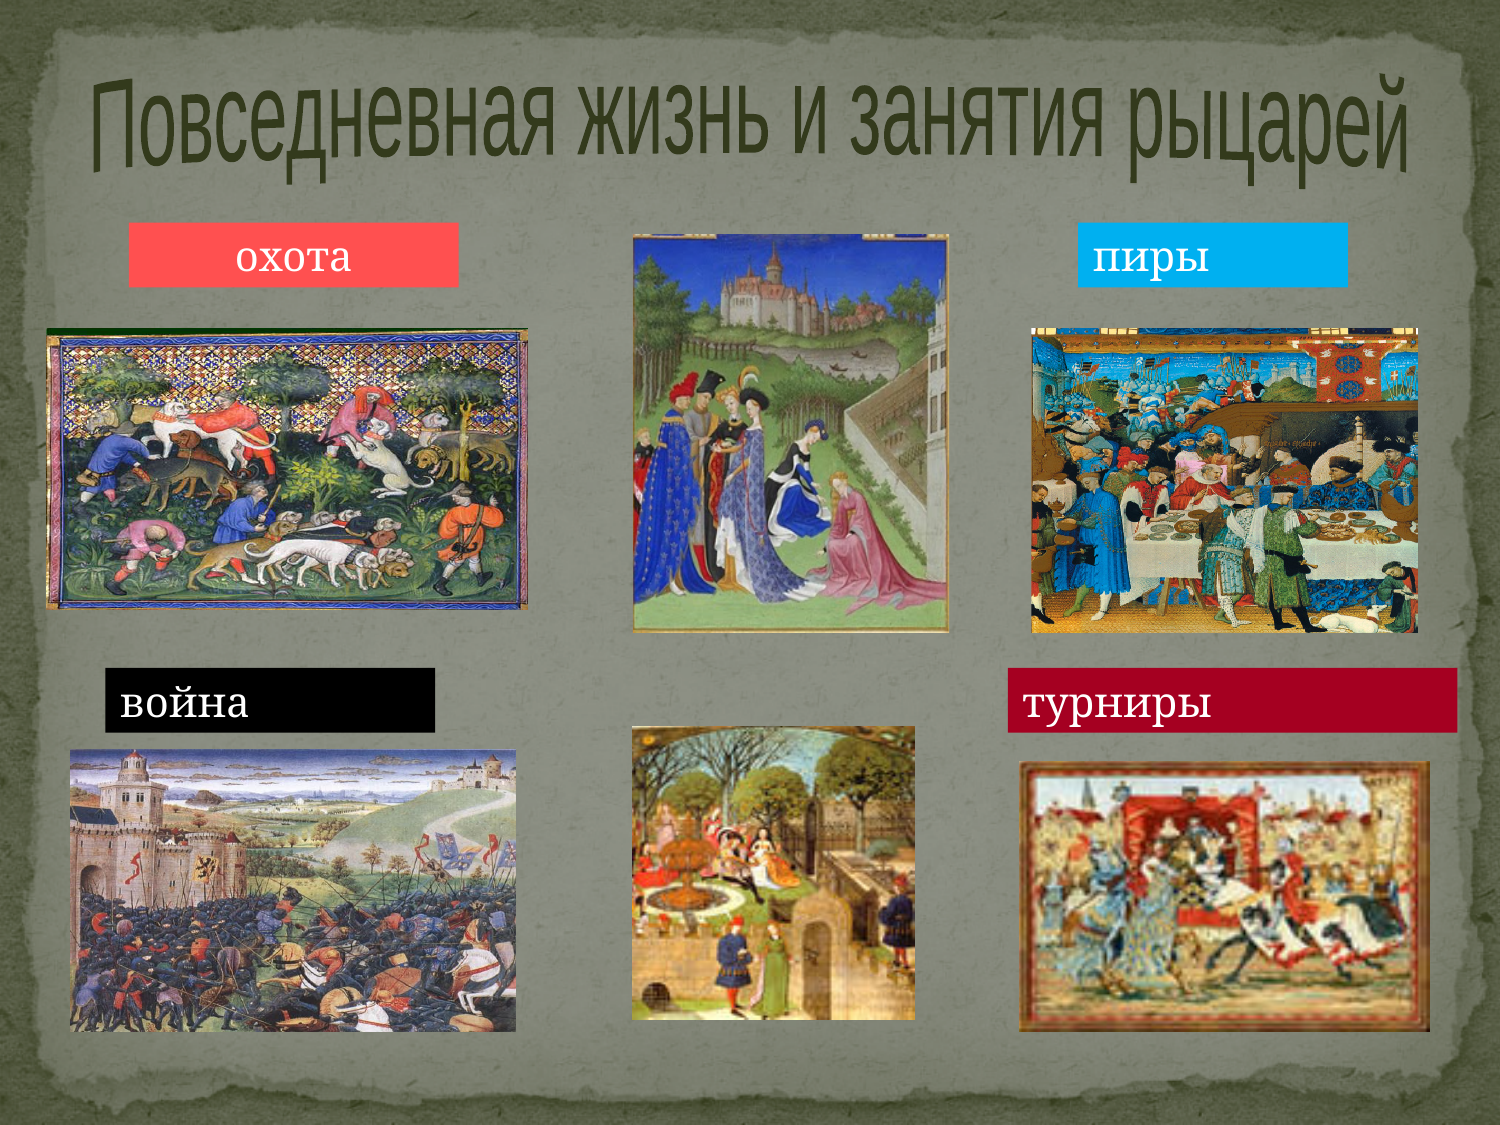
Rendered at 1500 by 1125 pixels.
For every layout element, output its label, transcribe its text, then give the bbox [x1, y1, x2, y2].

text_box пиры [1078, 222, 1348, 288]
text_box охота [128, 222, 459, 288]
picture [1019, 761, 1430, 1032]
text_box турниры [1007, 667, 1458, 733]
picture [1391, 371, 1397, 381]
text_box война [105, 667, 436, 733]
picture [46, 328, 528, 610]
picture [632, 726, 915, 1020]
picture [70, 749, 516, 1032]
picture [632, 234, 950, 633]
picture [1073, 328, 1083, 332]
picture [1406, 366, 1418, 380]
picture [1031, 328, 1418, 633]
